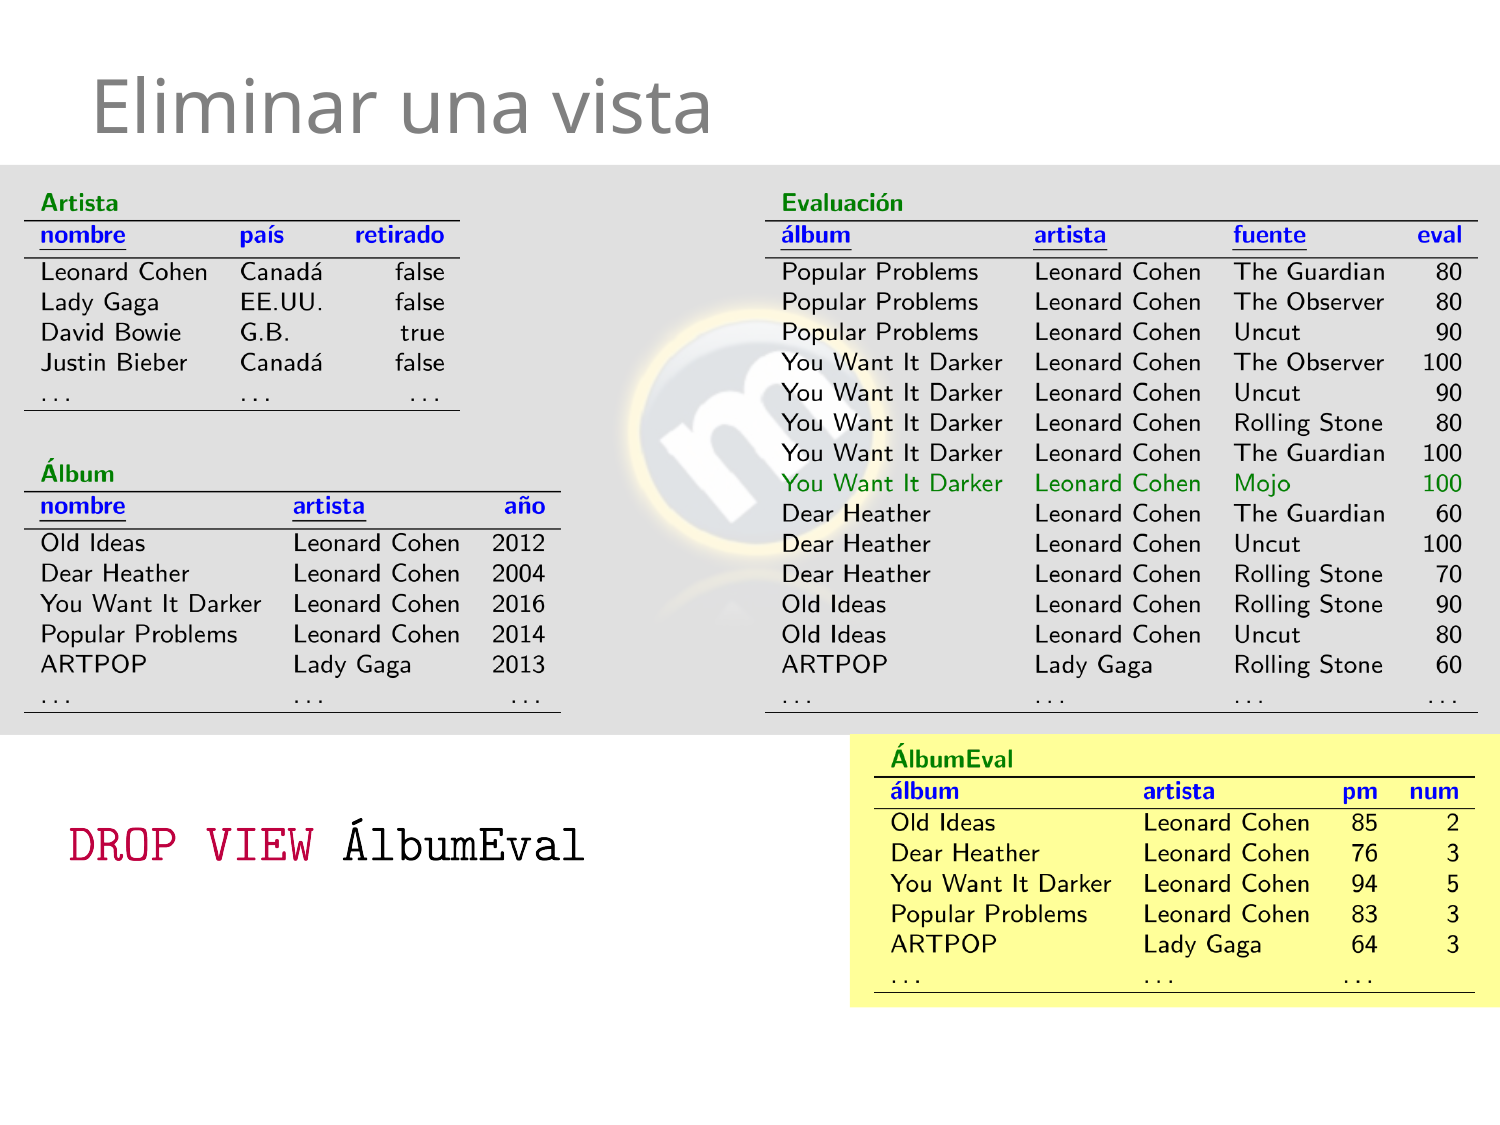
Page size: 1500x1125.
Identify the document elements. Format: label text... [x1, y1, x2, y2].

picture [24, 166, 1478, 735]
picture [873, 743, 1475, 993]
text_box [0, 160, 1500, 736]
picture [69, 818, 585, 861]
title Eliminar una vista [75, 45, 1425, 160]
text_box [848, 732, 1500, 1010]
